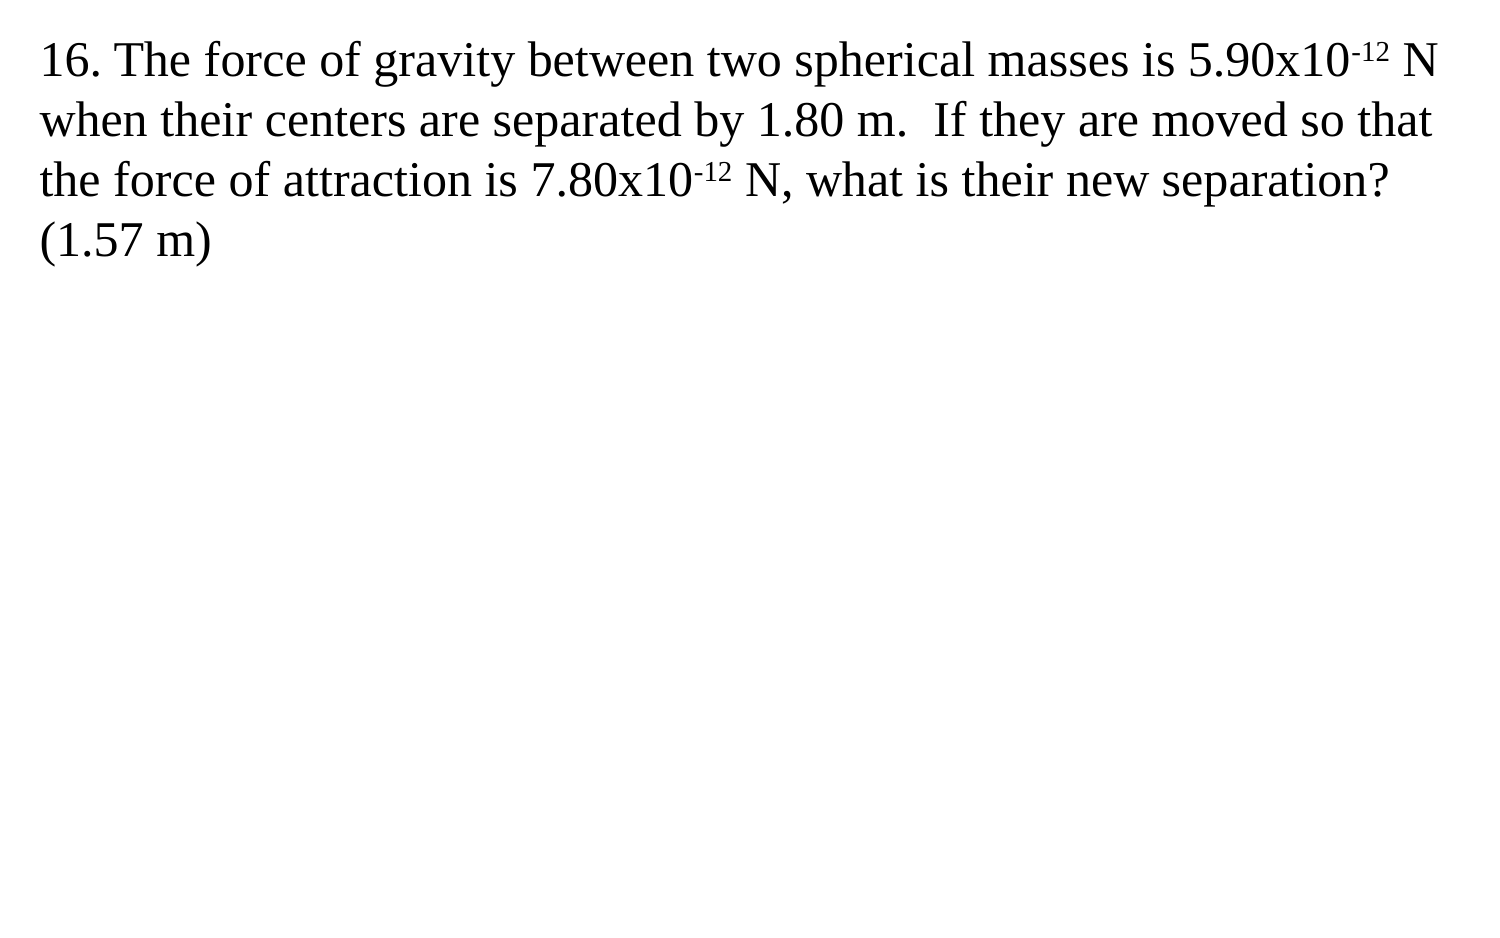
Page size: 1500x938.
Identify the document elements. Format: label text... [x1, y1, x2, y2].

text_box 16. The force of gravity between two spherical masses is 5.90x10-12 N when their centers are separated by 1.80 m. If they are moved so that the force of attraction is 7.80x10-12 N, what is their new separation? (1.57 m) [24, 18, 1463, 394]
